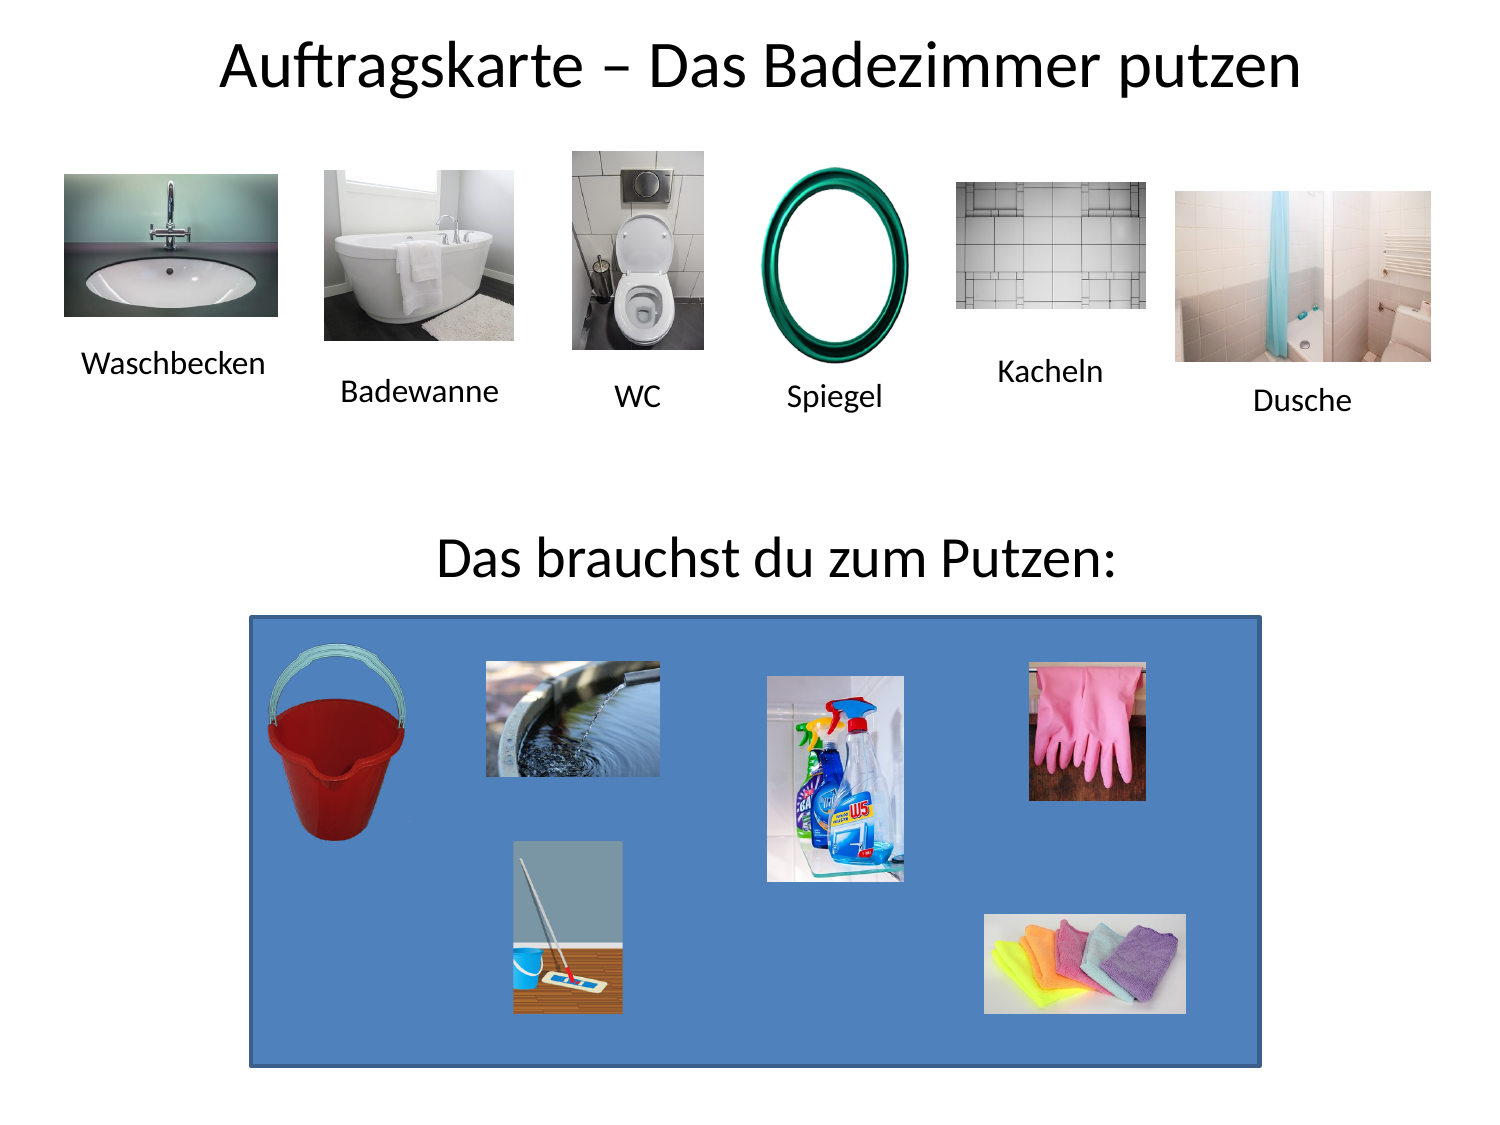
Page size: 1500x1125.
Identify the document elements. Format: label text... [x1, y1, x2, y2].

text_box Kacheln [982, 341, 1119, 397]
picture [485, 660, 660, 778]
picture [324, 170, 514, 341]
title Auftragskarte – Das Badezimmer putzen [194, 19, 1329, 102]
picture [984, 913, 1187, 1014]
picture [761, 167, 910, 364]
picture [64, 174, 278, 317]
picture [1029, 662, 1146, 801]
text_box Dusche [1238, 370, 1367, 426]
text_box Spiegel [772, 372, 899, 422]
text_box [249, 615, 1262, 1068]
picture [572, 151, 704, 350]
picture [956, 181, 1146, 309]
text_box Das brauchst du zum Putzen: [421, 512, 1133, 597]
picture [512, 841, 623, 1014]
picture [766, 676, 904, 882]
text_box WC [599, 366, 677, 422]
text_box Badewanne [325, 361, 515, 417]
text_box Waschbecken [66, 333, 281, 389]
picture [1174, 191, 1431, 362]
picture [251, 631, 415, 849]
